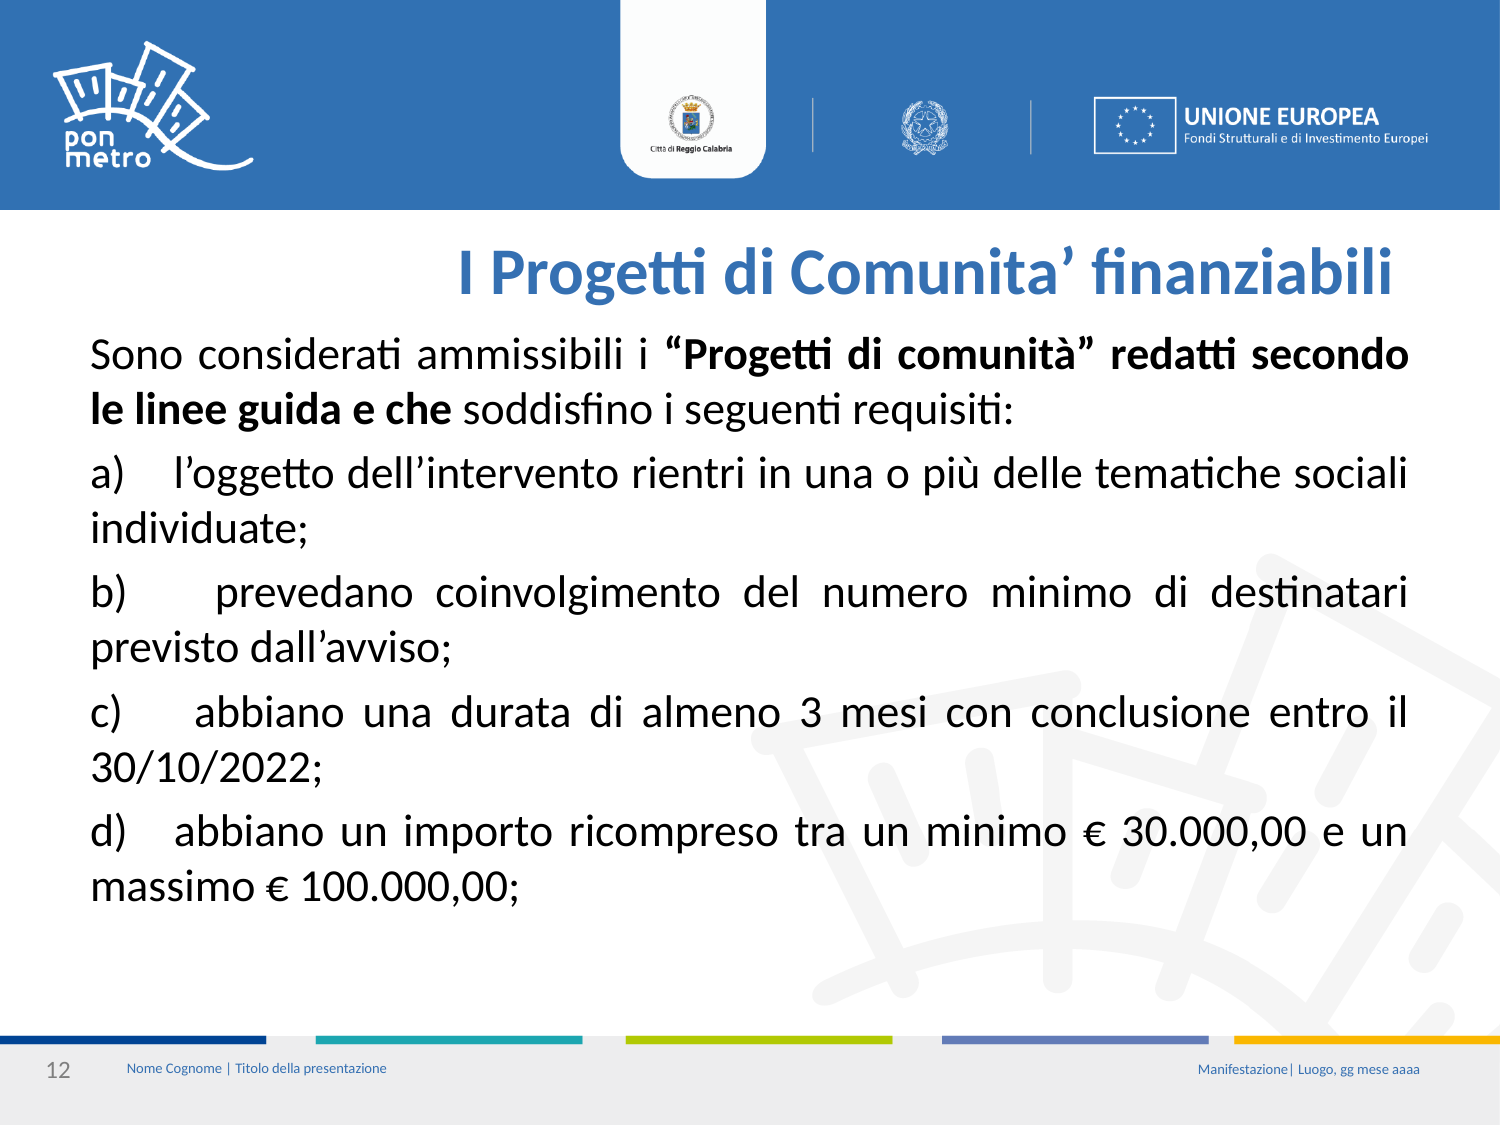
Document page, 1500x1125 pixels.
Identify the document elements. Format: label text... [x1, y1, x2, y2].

picture [0, 0, 1500, 210]
title I Progetti di Comunita’ finanziabili [74, 231, 1426, 305]
picture [0, 535, 1500, 1125]
list Sono considerati ammissibili i “Progetti di comunità” redatti secondo le linee guida e che soddisfino i seguenti requisiti: a) l’oggetto dell’intervento rientri in una o più delle tematiche sociali individuate; b) prevedano coinvolgimento del numero minimo di destinatari previsto dall’avviso; c) abbiano una durata di almeno 3 mesi con conclusione entro il 30/10/2022; d) abbiano un importo ricompreso tra un minimo € 30.000,00 e un massimo € 100.000,00; [74, 316, 1426, 950]
